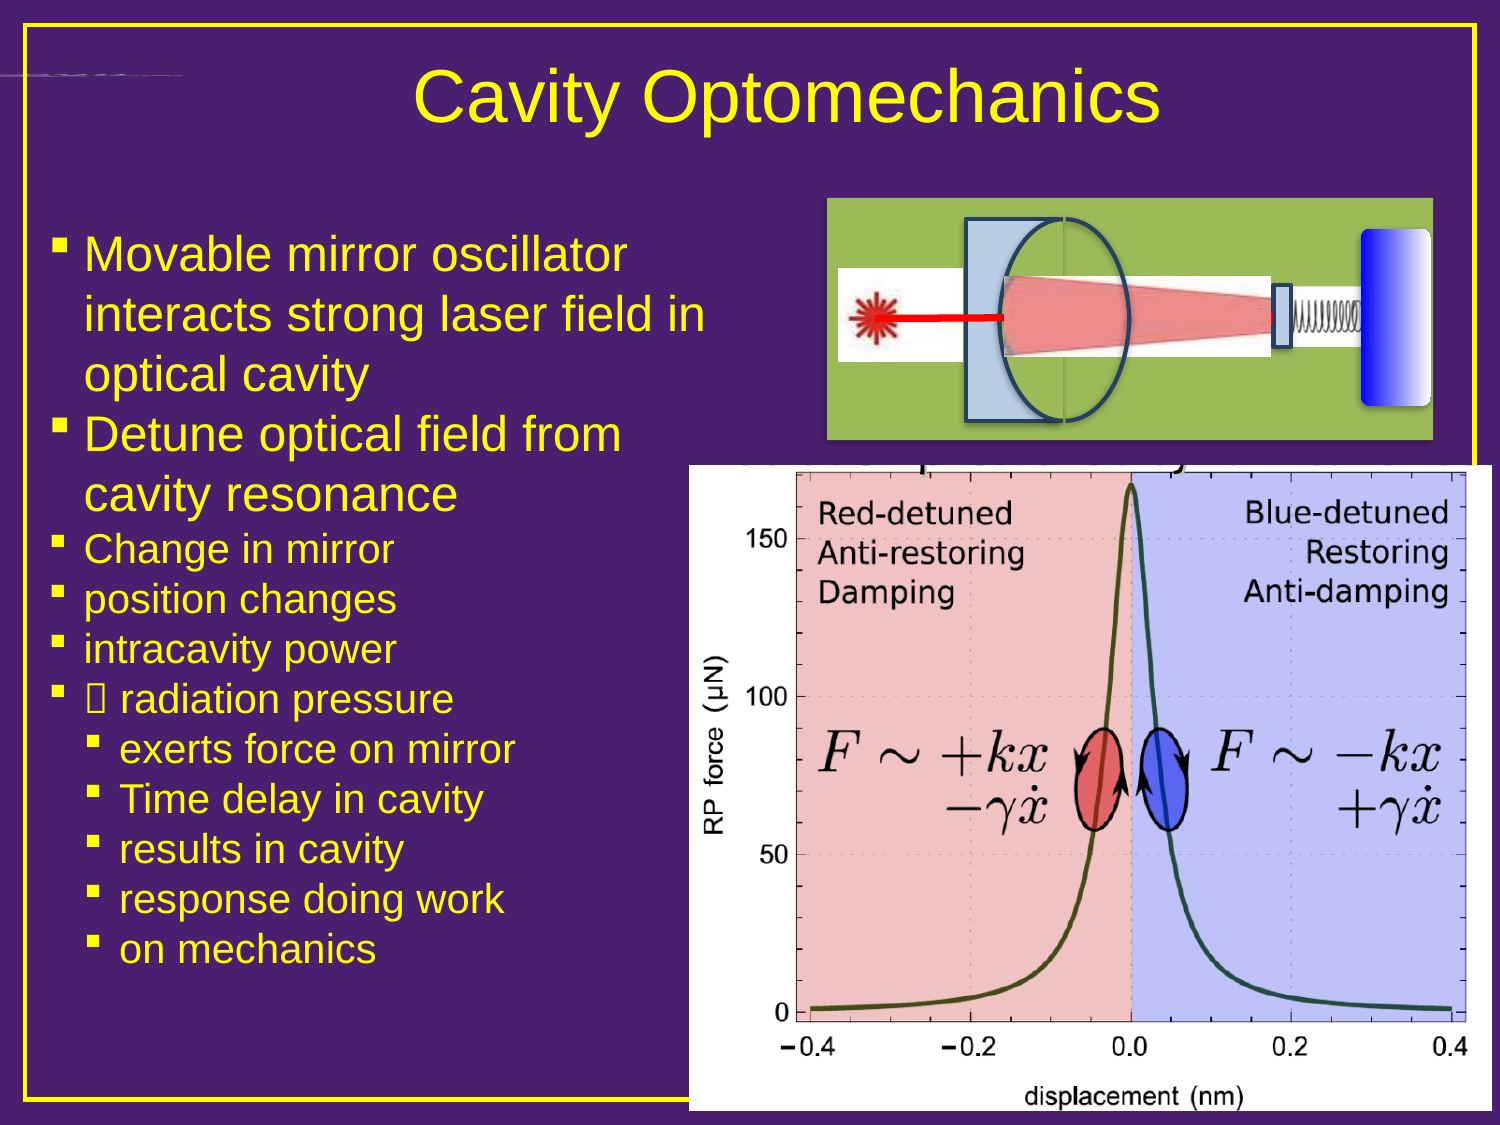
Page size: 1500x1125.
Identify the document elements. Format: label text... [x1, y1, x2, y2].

picture [1004, 276, 1272, 357]
text_box [1065, 366, 1124, 423]
picture [1292, 266, 1364, 368]
picture [689, 465, 1493, 1111]
text_box [1359, 227, 1432, 407]
text_box [1004, 365, 1060, 423]
text_box [1276, 285, 1292, 348]
text_box Cavity Optomechanics [212, 25, 1363, 160]
text_box [1004, 217, 1063, 275]
text_box [965, 318, 1034, 421]
picture [837, 268, 964, 363]
text_box [1065, 217, 1124, 274]
picture [0, 73, 188, 78]
text_box Movable mirror oscillator interacts strong laser field in optical cavity Detune optical field from cavity resonance Change in mirror position changes intracavity power  radiation pressure exerts force on mirror Time delay in cavity results in cavity response doing work on mechanics [33, 214, 739, 1067]
text_box [826, 197, 1434, 441]
text_box [965, 218, 1045, 317]
